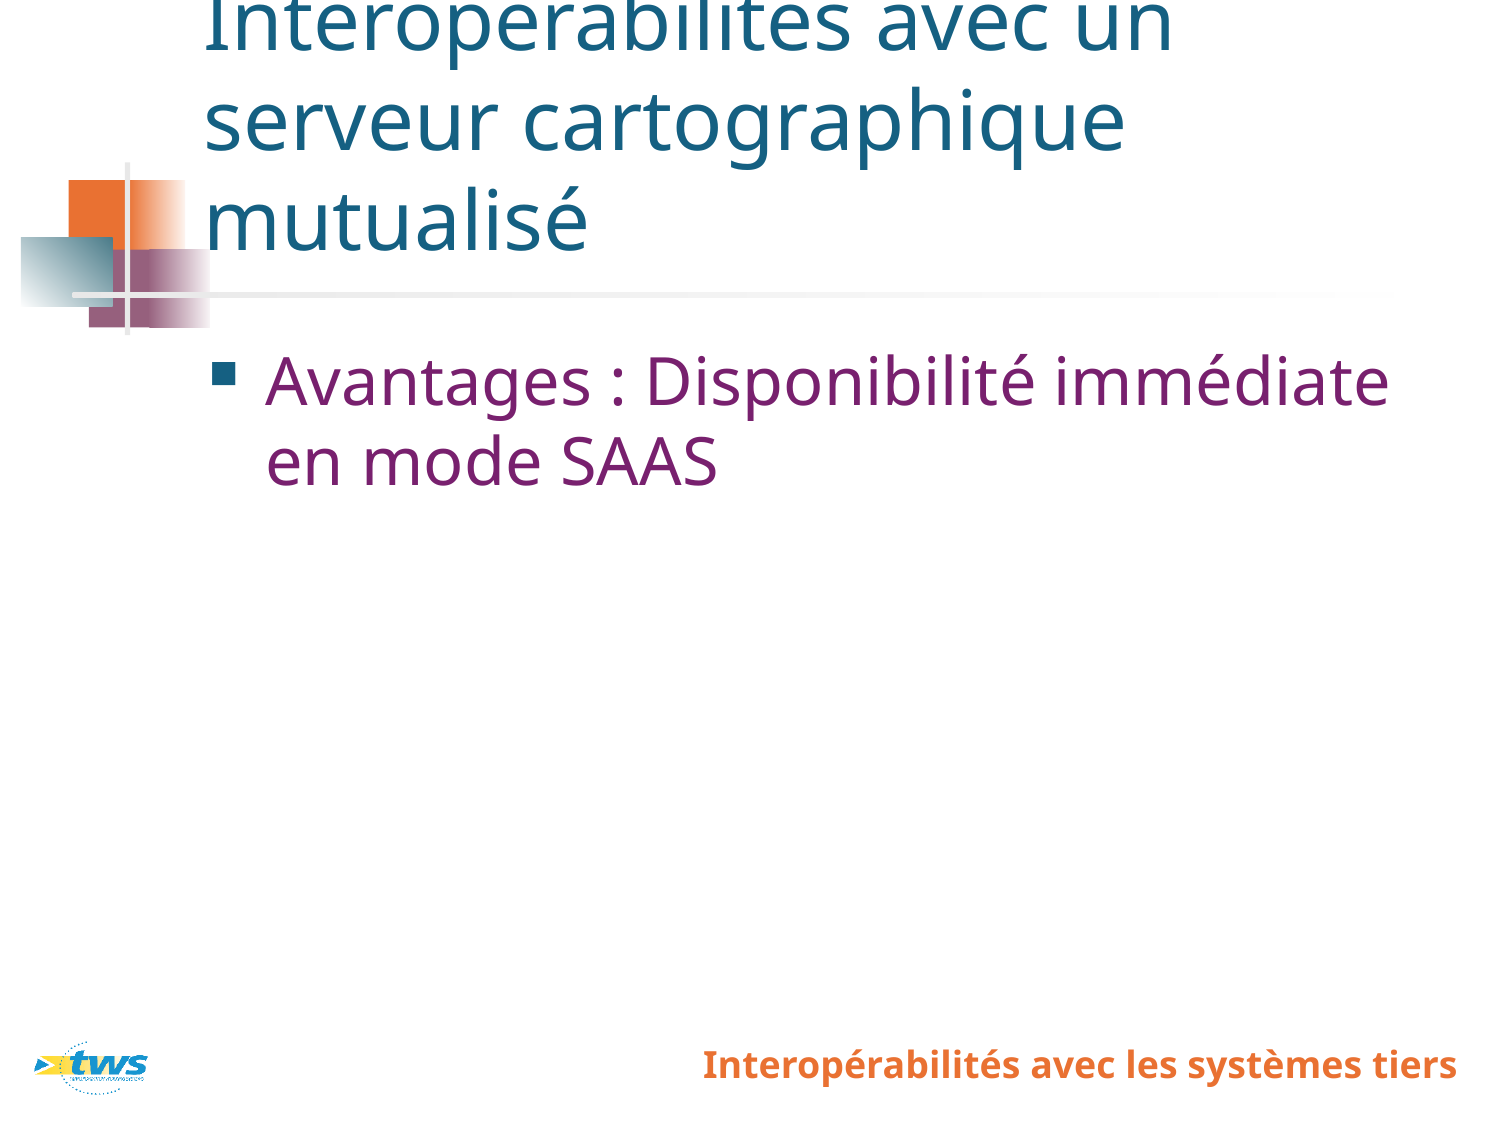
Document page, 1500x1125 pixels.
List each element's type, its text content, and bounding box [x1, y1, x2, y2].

list Avantages : Disponibilité immédiate en mode SAAS [193, 331, 1469, 1006]
text_box Interopérabilités avec les systèmes tiers [561, 1033, 1474, 1094]
picture [15, 1028, 168, 1110]
title Interopérabilités avec un serveur cartographique mutualisé [188, 35, 1468, 275]
